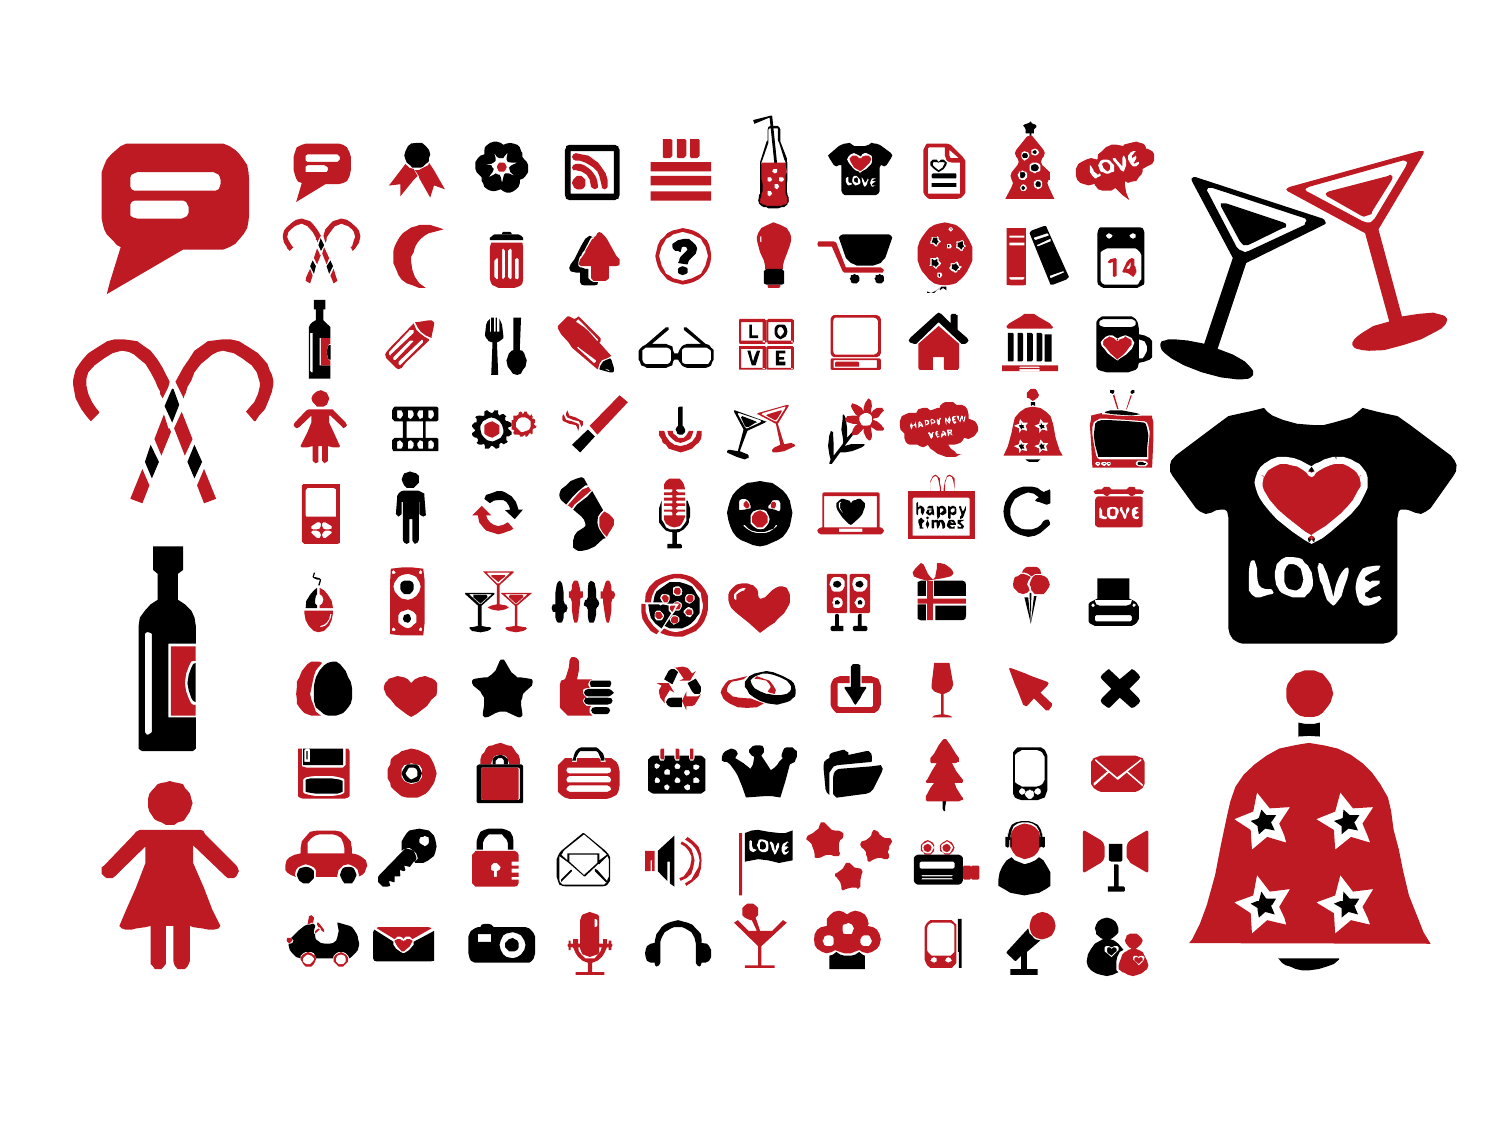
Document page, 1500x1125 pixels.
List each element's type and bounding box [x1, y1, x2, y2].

text_box [1011, 823, 1040, 860]
text_box [392, 406, 439, 452]
text_box [766, 346, 794, 370]
text_box [1017, 332, 1024, 362]
text_box [311, 390, 330, 407]
text_box [1003, 406, 1063, 456]
text_box [925, 739, 963, 802]
text_box [739, 346, 766, 370]
text_box [465, 592, 495, 633]
text_box [383, 676, 438, 717]
text_box [1298, 722, 1320, 737]
text_box [1133, 955, 1145, 966]
text_box [476, 764, 524, 804]
text_box [1029, 575, 1050, 595]
text_box [376, 927, 432, 940]
text_box [761, 162, 787, 205]
text_box [1006, 928, 1041, 975]
text_box [754, 676, 776, 694]
text_box [682, 691, 702, 711]
text_box [1107, 864, 1125, 892]
text_box [650, 162, 712, 172]
text_box [313, 661, 353, 716]
text_box [690, 139, 700, 159]
text_box [589, 395, 628, 435]
text_box [310, 260, 316, 274]
text_box [931, 519, 946, 529]
text_box [571, 175, 586, 190]
text_box [318, 237, 325, 251]
text_box [1112, 155, 1127, 172]
text_box [573, 491, 606, 551]
text_box [931, 183, 957, 187]
text_box [1044, 334, 1052, 362]
text_box [941, 430, 947, 438]
text_box [852, 613, 868, 632]
text_box [394, 939, 413, 952]
text_box [942, 802, 946, 812]
text_box [1355, 565, 1382, 606]
text_box [312, 572, 321, 586]
text_box [305, 268, 313, 284]
text_box [170, 646, 196, 716]
text_box [148, 781, 193, 825]
text_box [659, 430, 702, 453]
text_box [1122, 258, 1137, 278]
text_box [175, 339, 274, 422]
text_box [187, 444, 203, 479]
text_box [500, 592, 532, 633]
text_box [511, 411, 537, 437]
text_box [583, 688, 614, 697]
text_box [672, 238, 698, 265]
text_box [307, 915, 314, 925]
text_box [817, 492, 884, 535]
text_box [948, 505, 957, 519]
text_box [572, 429, 595, 453]
text_box [1286, 151, 1448, 351]
text_box [1160, 177, 1326, 380]
text_box [1104, 946, 1119, 958]
text_box [568, 580, 583, 623]
text_box [401, 828, 437, 863]
text_box [935, 430, 940, 438]
text_box [835, 862, 863, 891]
text_box [388, 163, 418, 197]
text_box [1189, 742, 1431, 944]
text_box [766, 318, 794, 344]
text_box [1027, 332, 1033, 362]
text_box [1095, 496, 1143, 528]
text_box [489, 234, 524, 241]
text_box [1091, 755, 1145, 792]
text_box [1021, 566, 1042, 577]
text_box [472, 505, 514, 535]
text_box [952, 416, 957, 424]
text_box [589, 680, 612, 687]
text_box [472, 850, 519, 887]
text_box [373, 929, 435, 962]
text_box [830, 315, 881, 370]
text_box [1020, 184, 1027, 192]
text_box [322, 247, 330, 265]
text_box [1104, 337, 1131, 359]
text_box [666, 697, 682, 708]
text_box [562, 414, 579, 431]
text_box [600, 580, 616, 623]
text_box [286, 937, 293, 943]
text_box [859, 413, 872, 426]
text_box [1007, 332, 1014, 362]
text_box [917, 580, 926, 596]
text_box [578, 231, 620, 281]
text_box [727, 410, 767, 460]
text_box [323, 218, 361, 251]
text_box [861, 177, 869, 187]
text_box [326, 260, 334, 274]
text_box [1017, 170, 1028, 180]
text_box [502, 231, 512, 235]
text_box [1041, 836, 1045, 848]
text_box [845, 177, 853, 186]
text_box [339, 866, 357, 884]
text_box [317, 922, 325, 933]
text_box [674, 666, 696, 681]
text_box [747, 350, 761, 366]
text_box [1118, 933, 1149, 977]
text_box [484, 317, 504, 375]
text_box [187, 662, 196, 703]
text_box [664, 669, 679, 685]
text_box [963, 865, 971, 880]
text_box [1263, 464, 1360, 534]
text_box [936, 505, 947, 519]
text_box [400, 580, 414, 595]
text_box [1137, 461, 1146, 466]
text_box [814, 910, 881, 954]
text_box [849, 573, 871, 614]
text_box [506, 317, 527, 375]
text_box [770, 129, 777, 162]
text_box [912, 563, 954, 581]
text_box [910, 421, 917, 430]
text_box [1086, 917, 1124, 977]
text_box [946, 519, 956, 529]
text_box [833, 580, 842, 588]
text_box [414, 162, 445, 198]
text_box [657, 835, 675, 887]
text_box [298, 748, 350, 799]
text_box [1039, 442, 1045, 450]
text_box [930, 159, 947, 173]
text_box [750, 509, 770, 530]
text_box [826, 573, 848, 614]
text_box [844, 664, 867, 705]
text_box [476, 828, 514, 850]
text_box [1100, 335, 1135, 361]
text_box [935, 605, 967, 621]
text_box [749, 324, 759, 339]
text_box [483, 571, 514, 611]
text_box [687, 678, 701, 694]
text_box [489, 242, 524, 288]
text_box [1009, 667, 1052, 711]
text_box [1333, 891, 1360, 918]
text_box [913, 854, 963, 885]
text_box [957, 519, 965, 529]
text_box [756, 222, 792, 269]
text_box [645, 850, 655, 872]
text_box [559, 477, 588, 505]
text_box [917, 222, 973, 286]
text_box [468, 923, 536, 963]
text_box [154, 414, 171, 456]
text_box [1018, 422, 1025, 430]
text_box [833, 765, 883, 798]
text_box [1254, 456, 1368, 544]
text_box [599, 358, 614, 373]
text_box [296, 866, 314, 884]
text_box [288, 922, 360, 959]
text_box [934, 580, 966, 596]
text_box [1029, 162, 1041, 174]
text_box [1098, 159, 1115, 174]
text_box [669, 605, 676, 612]
text_box [655, 611, 663, 619]
text_box [1021, 151, 1030, 161]
text_box [301, 484, 340, 544]
text_box [739, 833, 743, 896]
text_box [1033, 179, 1043, 190]
text_box [567, 486, 591, 509]
text_box [569, 235, 598, 286]
text_box [1031, 165, 1038, 171]
text_box [836, 498, 865, 525]
text_box [828, 414, 865, 464]
text_box [497, 162, 507, 172]
text_box [1005, 135, 1055, 199]
text_box [1097, 227, 1145, 288]
text_box [591, 707, 611, 715]
text_box [385, 320, 435, 370]
text_box [556, 833, 611, 887]
text_box [138, 546, 196, 752]
text_box [823, 749, 872, 795]
text_box [101, 143, 250, 295]
text_box [829, 951, 865, 970]
text_box [946, 429, 954, 437]
text_box [817, 241, 884, 273]
text_box [734, 903, 787, 968]
text_box [484, 421, 500, 438]
text_box [572, 153, 608, 190]
text_box [319, 587, 334, 609]
text_box [404, 142, 431, 168]
text_box [492, 754, 508, 764]
text_box [308, 299, 331, 379]
text_box [721, 745, 797, 798]
text_box [293, 409, 347, 464]
text_box [1007, 821, 1043, 841]
text_box [678, 266, 688, 276]
text_box [1026, 388, 1040, 401]
text_box [557, 758, 620, 799]
text_box [924, 920, 957, 968]
text_box [661, 594, 669, 603]
text_box [844, 398, 884, 441]
text_box [320, 338, 331, 366]
text_box [774, 324, 788, 340]
text_box [1003, 486, 1051, 537]
text_box [749, 840, 757, 853]
text_box [197, 468, 217, 504]
text_box [656, 683, 675, 704]
text_box [1274, 557, 1313, 598]
text_box [566, 410, 583, 427]
text_box [931, 662, 954, 718]
text_box [753, 115, 774, 125]
text_box [481, 767, 519, 801]
text_box [850, 156, 871, 170]
text_box [662, 139, 673, 159]
text_box [758, 125, 789, 209]
text_box [174, 411, 193, 456]
text_box [739, 318, 766, 344]
text_box [655, 228, 712, 285]
text_box [899, 402, 979, 457]
text_box [743, 500, 750, 509]
text_box [1107, 258, 1117, 278]
text_box [870, 178, 876, 187]
text_box [387, 748, 437, 798]
text_box [1096, 316, 1153, 373]
text_box [645, 920, 712, 967]
text_box [950, 263, 959, 272]
text_box [998, 857, 1051, 896]
text_box [599, 511, 614, 537]
text_box [472, 659, 533, 718]
text_box [305, 778, 343, 794]
text_box [769, 841, 780, 855]
text_box [667, 430, 694, 443]
text_box [1093, 486, 1144, 496]
text_box [660, 748, 665, 760]
text_box [685, 836, 702, 886]
text_box [1089, 165, 1101, 179]
text_box [1286, 670, 1334, 717]
text_box [957, 241, 965, 250]
text_box [1119, 507, 1130, 520]
text_box [855, 580, 864, 588]
text_box [659, 500, 691, 534]
text_box [908, 312, 969, 344]
text_box [472, 410, 512, 449]
text_box [939, 840, 955, 854]
text_box [727, 481, 793, 547]
text_box [1088, 578, 1139, 626]
text_box [1075, 141, 1155, 201]
text_box [1131, 507, 1139, 520]
text_box [641, 603, 660, 635]
text_box [1018, 442, 1025, 450]
text_box [775, 350, 786, 366]
text_box [130, 468, 150, 504]
text_box [838, 502, 843, 513]
text_box [1023, 121, 1037, 134]
text_box [638, 327, 714, 368]
text_box [567, 911, 613, 975]
text_box [923, 143, 966, 199]
text_box [1112, 393, 1119, 410]
text_box [838, 234, 893, 266]
text_box [849, 273, 860, 284]
text_box [664, 478, 686, 528]
text_box [330, 268, 338, 284]
text_box [557, 316, 612, 370]
text_box [781, 841, 789, 855]
text_box [164, 388, 180, 423]
text_box [559, 657, 593, 716]
text_box [296, 661, 323, 716]
text_box [1104, 410, 1141, 416]
text_box [475, 141, 529, 193]
text_box [648, 604, 672, 629]
text_box [1128, 151, 1139, 167]
text_box [572, 163, 599, 190]
text_box [936, 417, 942, 426]
text_box [1089, 413, 1154, 468]
text_box [676, 139, 687, 159]
text_box [971, 865, 980, 880]
text_box [830, 613, 844, 632]
text_box [957, 918, 962, 968]
text_box [956, 415, 966, 423]
text_box [1031, 148, 1040, 156]
text_box [931, 237, 939, 246]
text_box [282, 218, 321, 251]
text_box [675, 748, 680, 760]
text_box [101, 829, 239, 970]
text_box [685, 609, 693, 616]
text_box [304, 610, 333, 633]
text_box [756, 839, 769, 853]
text_box [305, 587, 318, 609]
text_box [830, 676, 881, 713]
text_box [924, 420, 930, 427]
text_box [927, 432, 935, 440]
text_box [874, 273, 884, 284]
text_box [744, 829, 793, 863]
text_box [728, 583, 790, 633]
text_box [1029, 911, 1056, 940]
text_box [860, 829, 893, 862]
text_box [1006, 228, 1026, 286]
text_box [918, 421, 924, 429]
text_box [744, 671, 796, 705]
text_box [752, 511, 767, 527]
text_box [1013, 573, 1031, 595]
text_box [1170, 407, 1457, 644]
text_box [402, 613, 412, 623]
text_box [1126, 830, 1149, 873]
text_box [303, 748, 344, 766]
text_box [920, 840, 935, 854]
text_box [572, 747, 605, 761]
text_box [916, 501, 925, 516]
text_box [144, 444, 159, 479]
text_box [1099, 507, 1108, 520]
text_box [1005, 836, 1010, 848]
text_box [484, 491, 523, 520]
text_box [931, 259, 939, 268]
text_box [1100, 669, 1141, 708]
text_box [395, 490, 426, 544]
text_box [313, 248, 321, 265]
text_box [806, 822, 844, 858]
text_box [327, 345, 331, 360]
text_box [1107, 507, 1119, 520]
text_box [1039, 422, 1045, 430]
text_box [390, 567, 425, 636]
text_box [1002, 365, 1059, 372]
text_box [293, 143, 351, 203]
text_box [1108, 843, 1123, 862]
text_box [645, 573, 708, 637]
text_box [918, 517, 925, 529]
text_box [931, 173, 957, 179]
text_box [958, 505, 966, 519]
text_box [908, 474, 975, 539]
text_box [653, 582, 700, 629]
text_box [939, 286, 947, 291]
text_box [583, 580, 600, 623]
text_box [945, 416, 951, 426]
text_box [336, 954, 346, 965]
text_box [674, 602, 681, 610]
text_box [401, 764, 422, 783]
text_box [1317, 563, 1349, 606]
text_box [1006, 313, 1054, 329]
text_box [671, 616, 679, 624]
text_box [73, 339, 170, 422]
text_box [1250, 891, 1277, 918]
text_box [378, 849, 417, 887]
text_box [925, 516, 930, 529]
text_box [917, 580, 966, 621]
text_box [564, 144, 620, 201]
text_box [852, 175, 861, 186]
text_box [828, 142, 893, 196]
text_box [505, 937, 519, 952]
text_box [1333, 809, 1360, 835]
text_box [650, 175, 712, 186]
text_box [1093, 420, 1149, 457]
text_box [674, 587, 681, 595]
text_box [551, 580, 568, 623]
text_box [583, 697, 613, 705]
text_box [667, 533, 682, 549]
text_box [763, 268, 785, 285]
text_box [1248, 560, 1274, 598]
text_box [720, 676, 764, 708]
text_box [401, 471, 419, 488]
text_box [1024, 597, 1030, 621]
text_box [925, 505, 935, 516]
text_box [756, 404, 796, 453]
text_box [1013, 747, 1048, 801]
text_box [1100, 320, 1135, 327]
text_box [675, 406, 686, 435]
text_box [679, 841, 695, 881]
text_box [1036, 332, 1043, 362]
text_box [770, 501, 776, 509]
text_box [648, 755, 706, 794]
text_box [480, 742, 520, 764]
text_box [917, 604, 926, 621]
text_box [1250, 809, 1277, 835]
text_box [1278, 958, 1340, 971]
text_box [918, 325, 960, 370]
text_box [393, 224, 444, 288]
text_box [1030, 596, 1037, 624]
text_box [930, 418, 936, 426]
text_box [285, 830, 368, 877]
text_box [650, 191, 712, 201]
text_box [690, 748, 694, 760]
text_box [847, 153, 872, 174]
text_box [303, 954, 314, 965]
text_box [1029, 226, 1069, 285]
text_box [686, 594, 694, 603]
text_box [1082, 830, 1105, 873]
